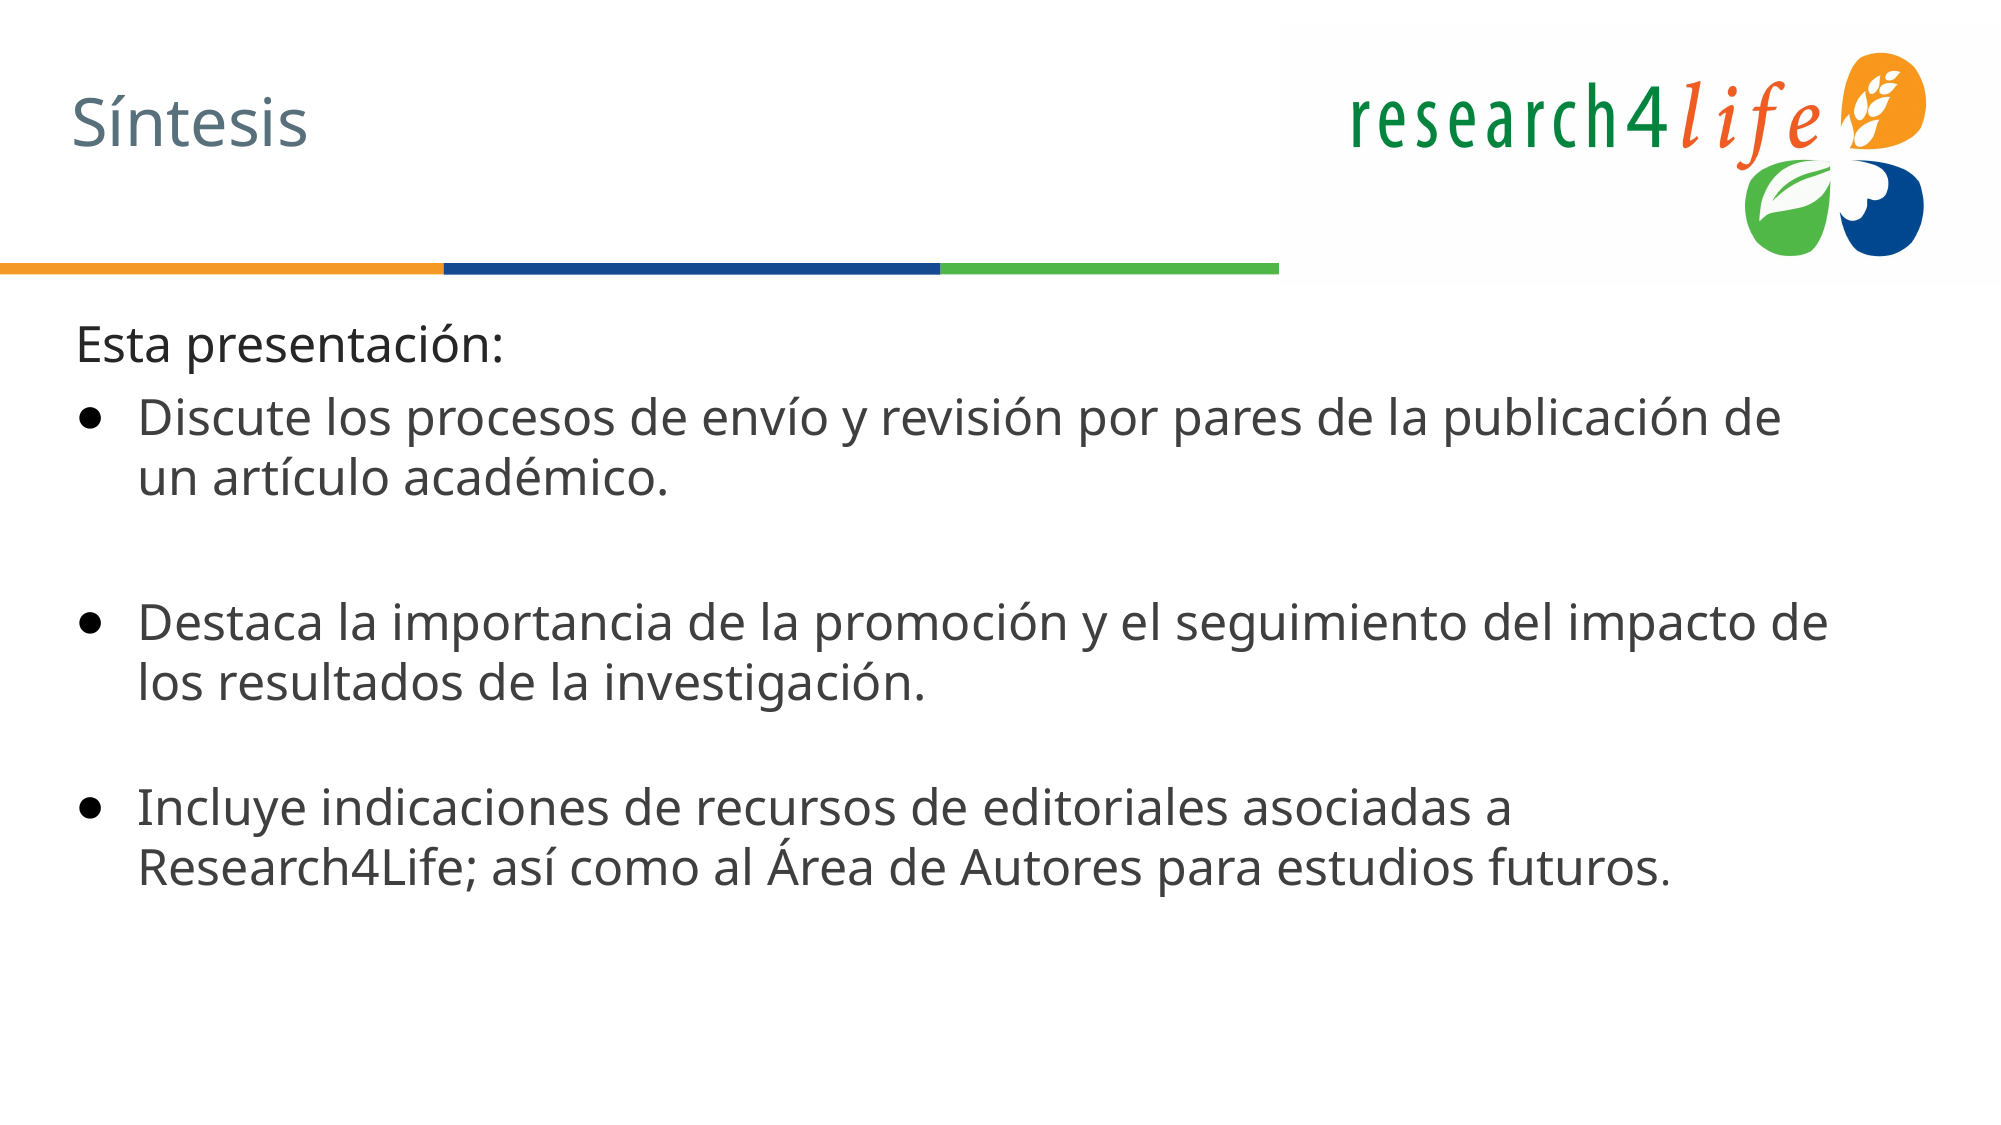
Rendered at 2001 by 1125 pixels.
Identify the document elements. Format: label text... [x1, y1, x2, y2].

picture [1279, 22, 2000, 285]
list Esta presentación: Discute los procesos de envío y revisión por pares de la publicación de un artículo académico. Destaca la importancia de la promoción y el seguimiento del impacto de los resultados de la investigación. Incluye indicaciones de recursos de editoriales asociadas a Research4Life; así como al Área de Autores para estudios futuros. [47, 305, 1869, 1034]
title Síntesis [56, 81, 1349, 259]
